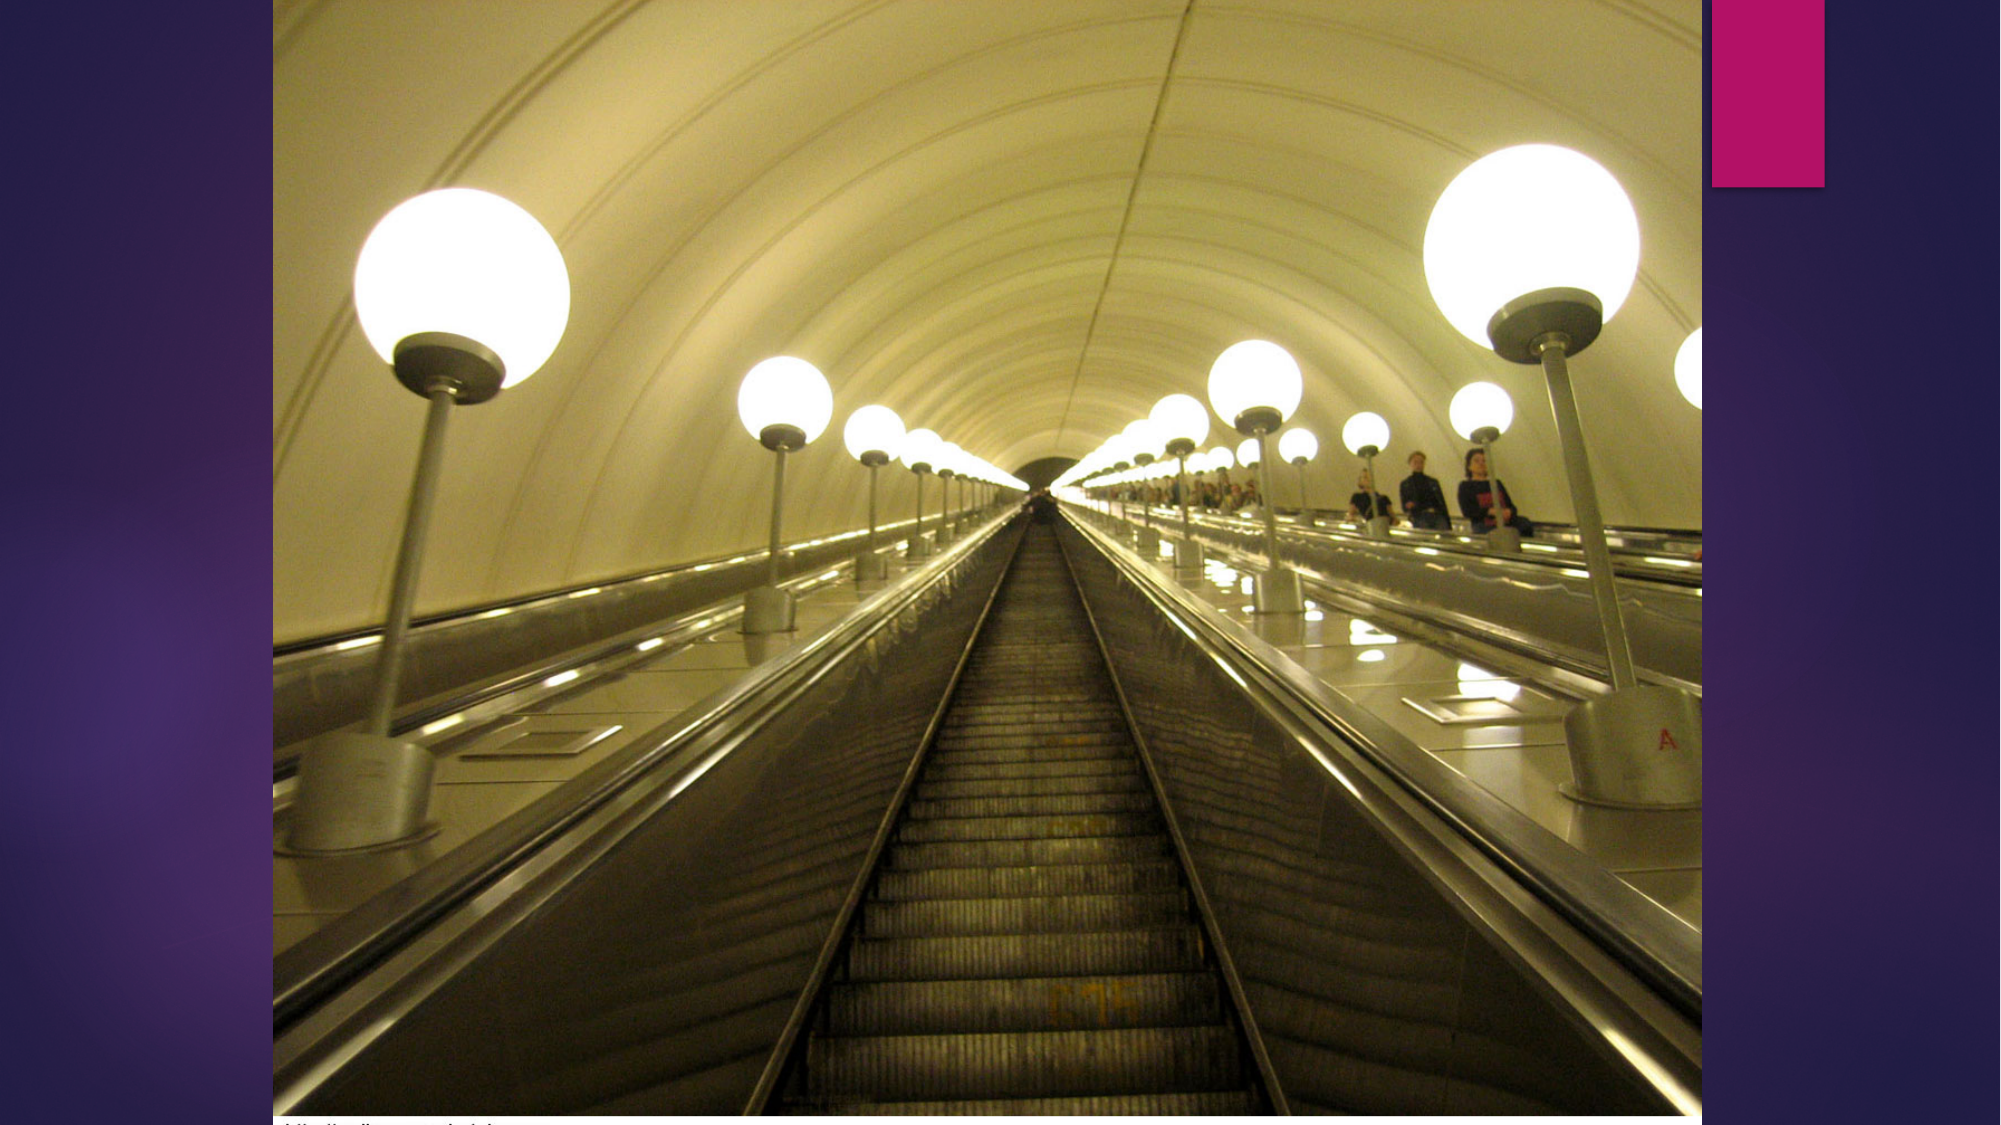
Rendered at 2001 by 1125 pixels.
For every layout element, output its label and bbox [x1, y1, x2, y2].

picture [0, 0, 1702, 1125]
